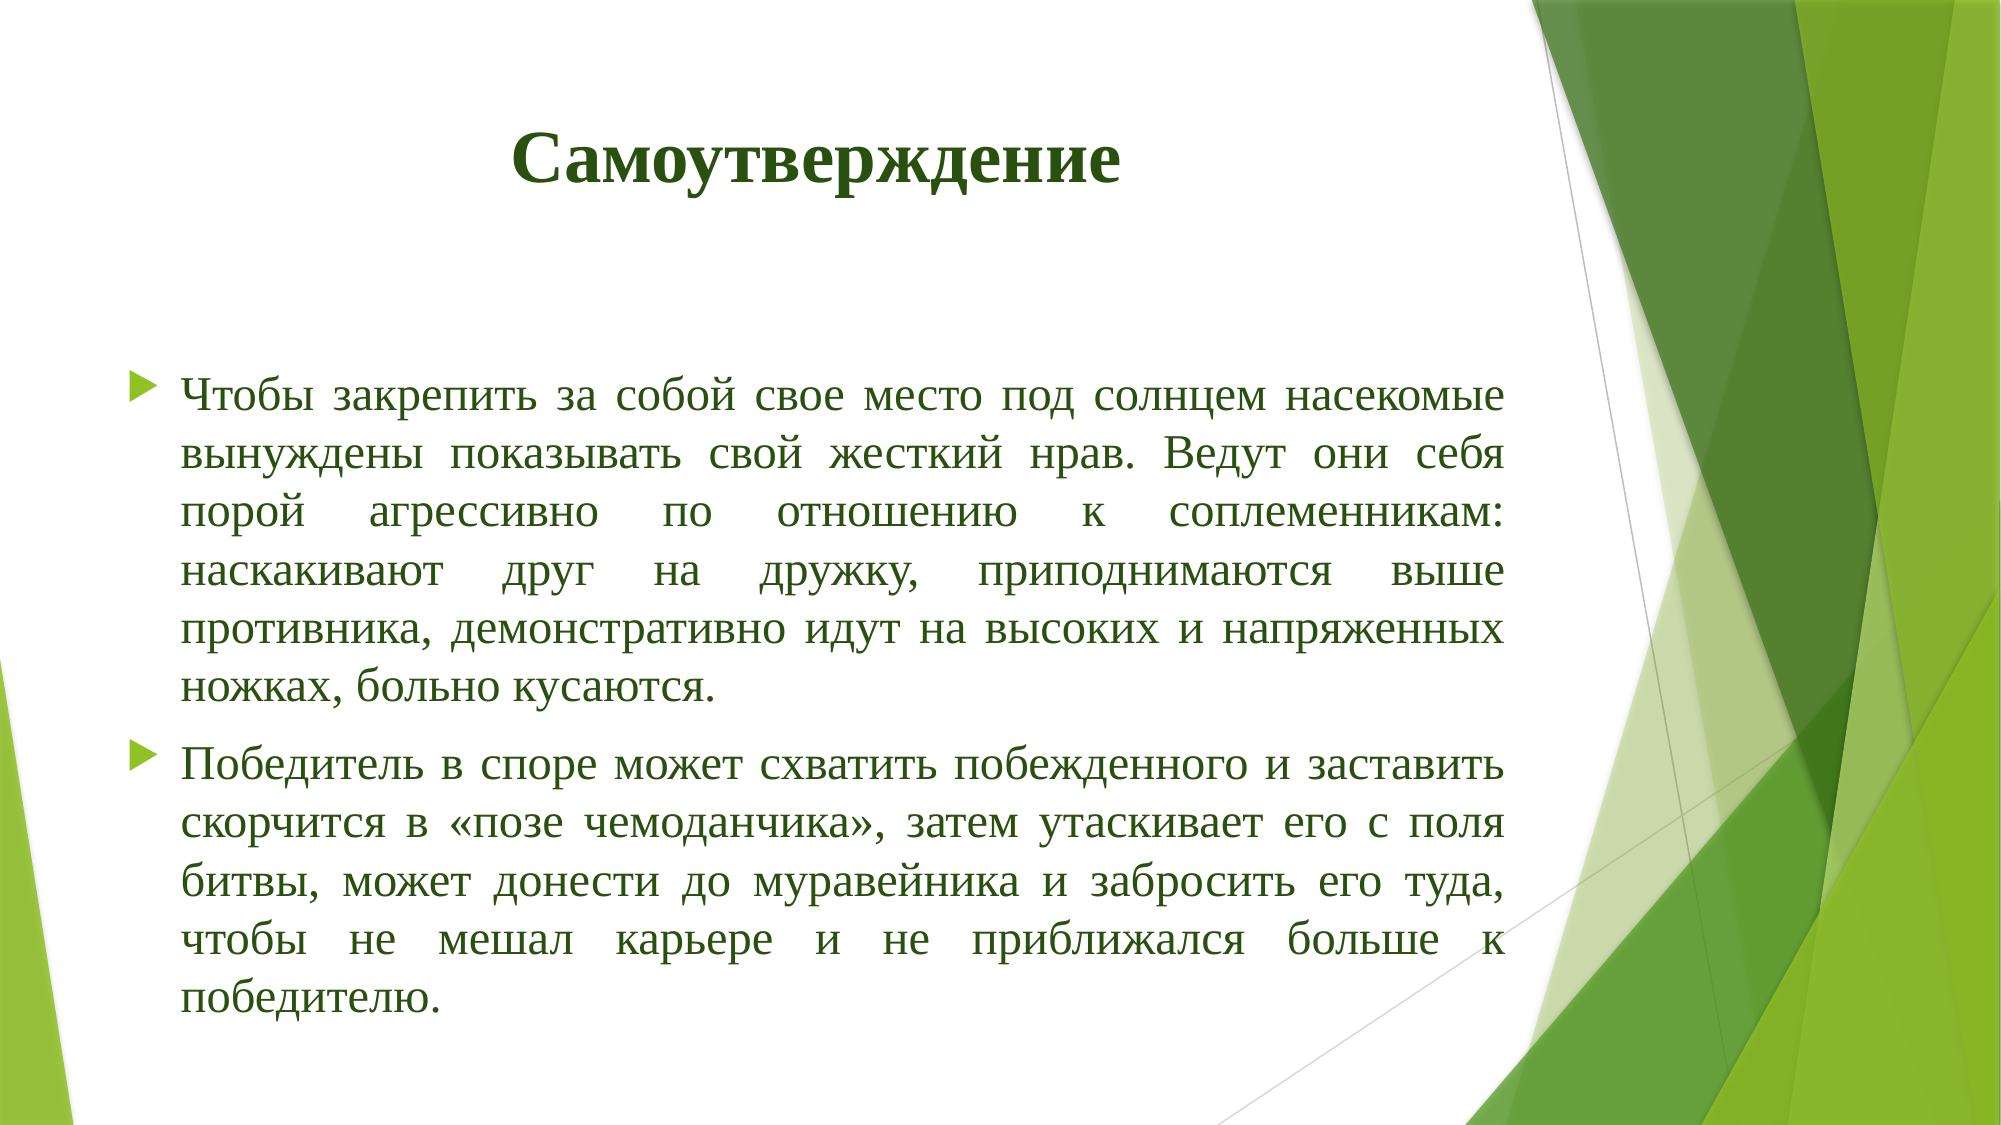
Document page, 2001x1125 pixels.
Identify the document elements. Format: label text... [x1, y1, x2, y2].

title Самоутверждение [111, 99, 1522, 265]
list Чтобы закрепить за собой свое место под солнцем насекомые вынуждены показывать свой жесткий нрав. Ведут они себя порой агрессивно по отношению к соплеменникам: наскакивают друг на дружку, приподнимаются выше противника, демонстративно идут на высоких и напряженных ножках, больно кусаются. Победитель в споре может схватить побежденного и заставить скорчится в «позе чемоданчика», затем утаскивает его с поля битвы, может донести до муравейника и забросить его туда, чтобы не мешал карьере и не приближался больше к победителю. [111, 354, 1522, 1037]
